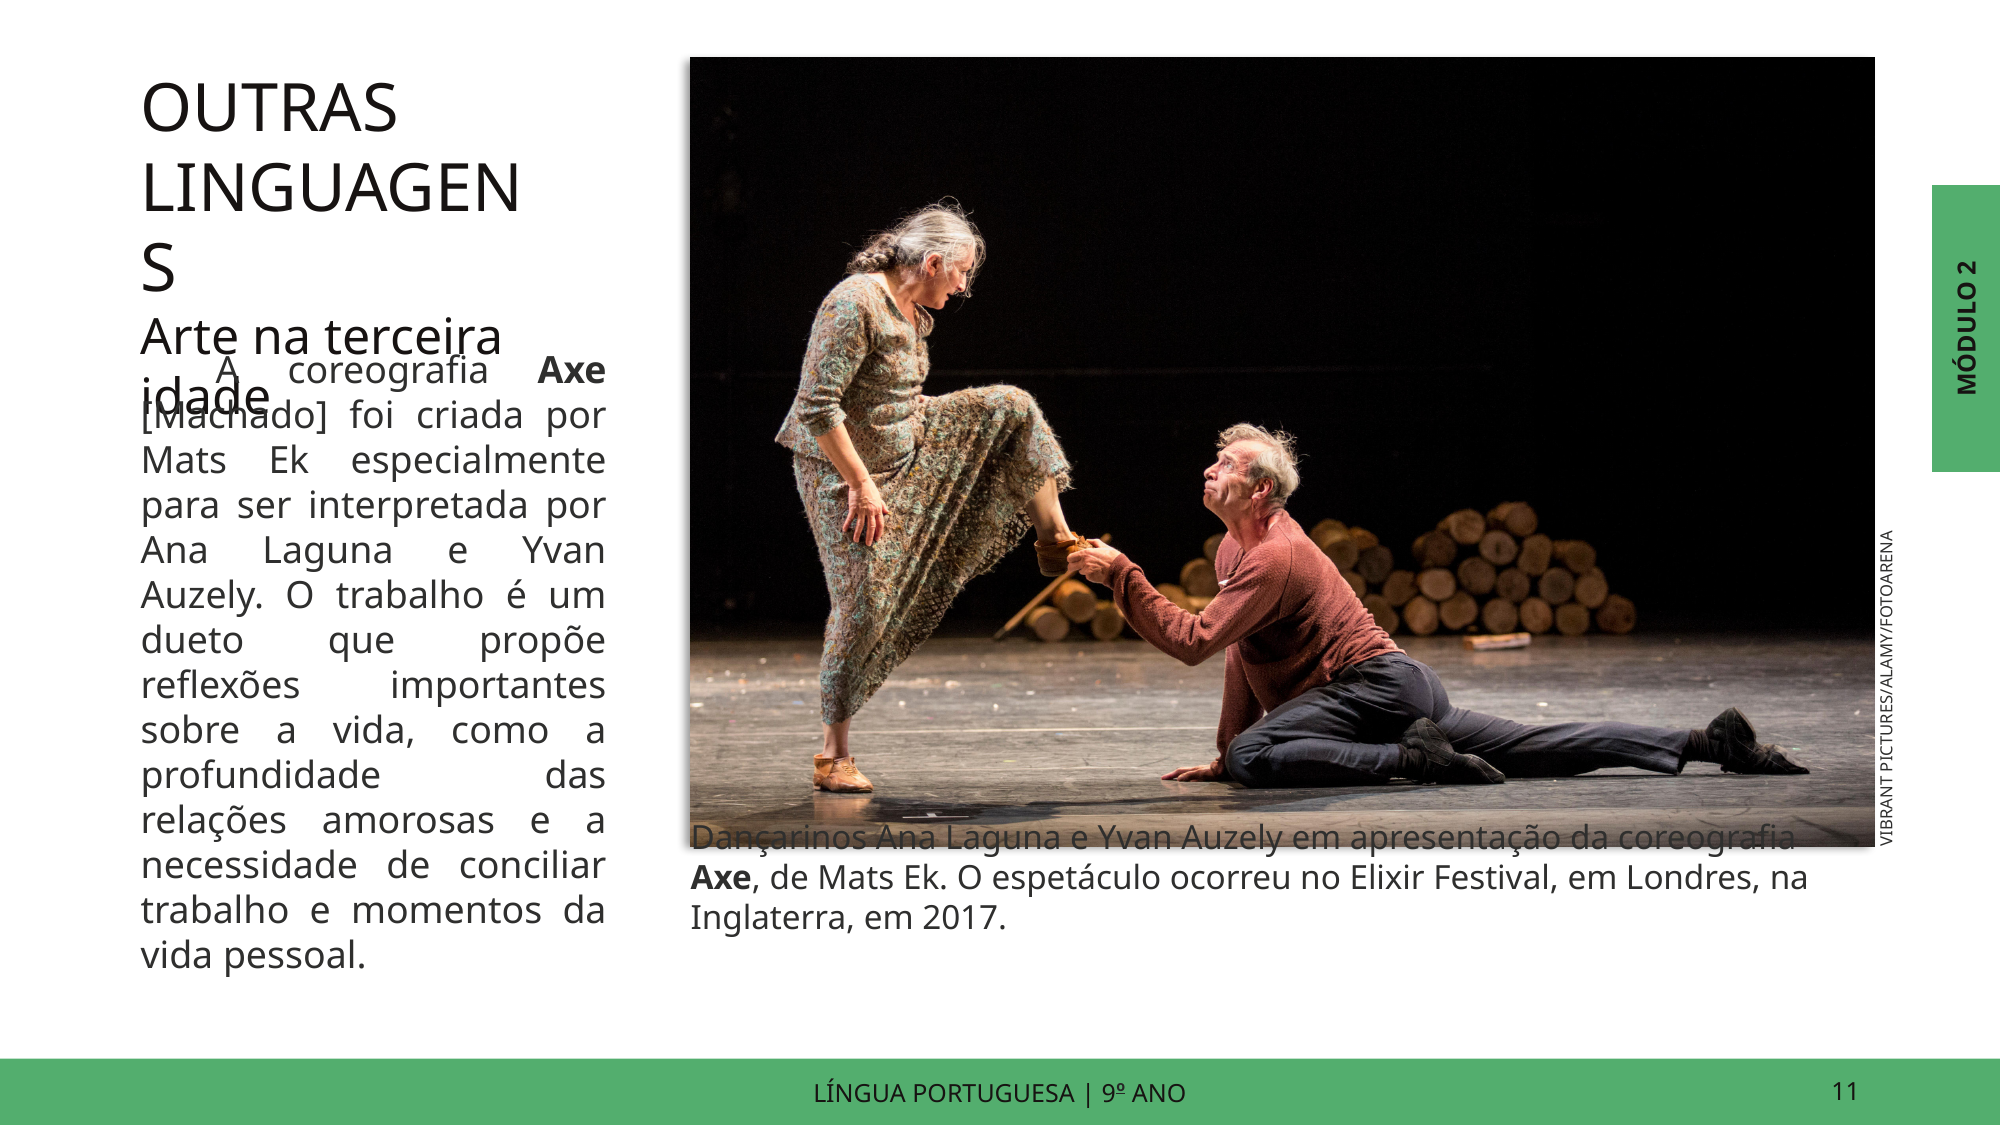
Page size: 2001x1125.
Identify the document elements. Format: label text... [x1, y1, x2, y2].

text_box VIBRANT PICTURES/ALAMY/FOTOARENA [1875, 516, 1896, 847]
text_box 11 [1412, 1064, 1875, 1121]
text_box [1932, 185, 2000, 472]
text_box LÍNGUA PORTUGUESA | 9o ANO [662, 1064, 1338, 1121]
text_box [0, 1057, 2000, 1125]
text_box OUTRAS LINGUAGENS Arte na terceira idade [125, 57, 559, 339]
picture [690, 57, 1875, 847]
text_box A coreografia Axe [Machado] foi criada por Mats Ek especialmente para ser interpretada por Ana Laguna e Yvan Auzely. O trabalho é um dueto que propõe reflexões importantes sobre a vida, como a profundidade das relações amorosas e a necessidade de conciliar trabalho e momentos da vida pessoal. [125, 339, 622, 984]
text_box Dançarinos Ana Laguna e Yvan Auzely em apresentação da coreografia Axe, de Mats Ek. O espetáculo ocorreu no Elixir Festival, em Londres, na Inglaterra, em 2017. [690, 847, 1875, 942]
